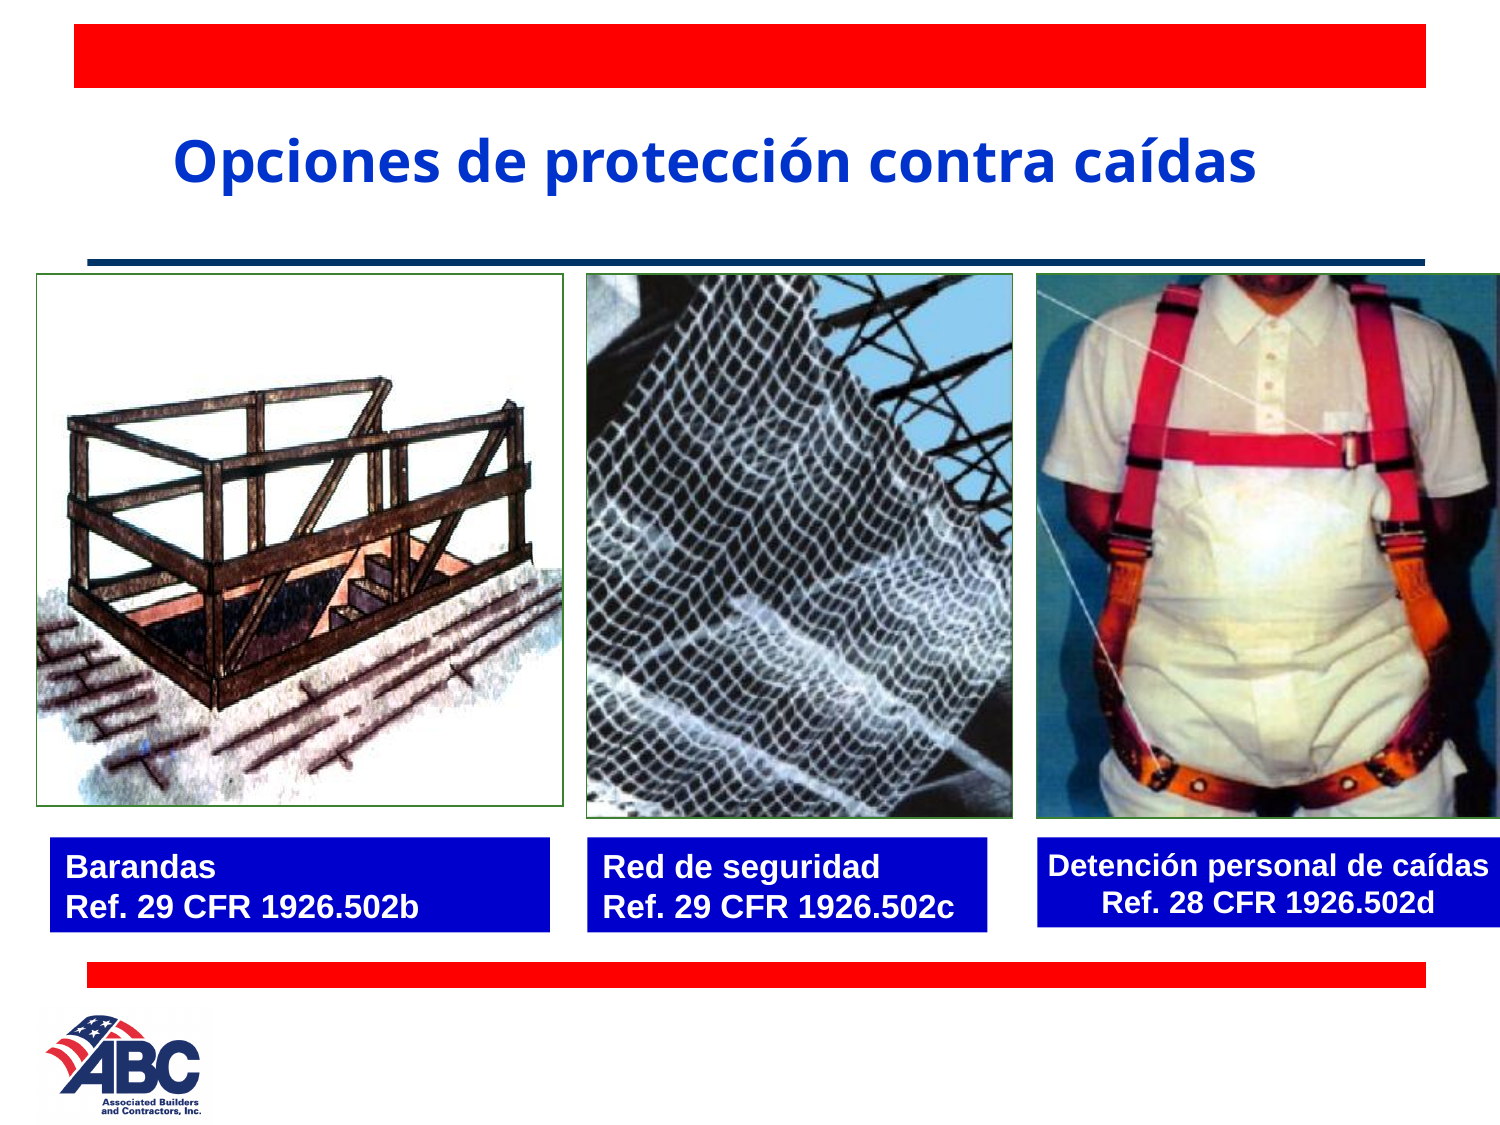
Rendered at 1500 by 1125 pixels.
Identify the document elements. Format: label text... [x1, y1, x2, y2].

picture [587, 274, 1012, 818]
text_box Red de seguridad Ref. 29 CFR 1926.502c [587, 837, 988, 933]
picture [37, 274, 563, 806]
picture [1037, 274, 1500, 818]
text_box Detención personal de caídas Ref. 28 CFR 1926.502d [1037, 837, 1500, 928]
text_box Opciones de protección contra caídas [87, 116, 1343, 202]
picture [37, 1006, 213, 1125]
text_box Barandas Ref. 29 CFR 1926.502b [50, 837, 550, 933]
